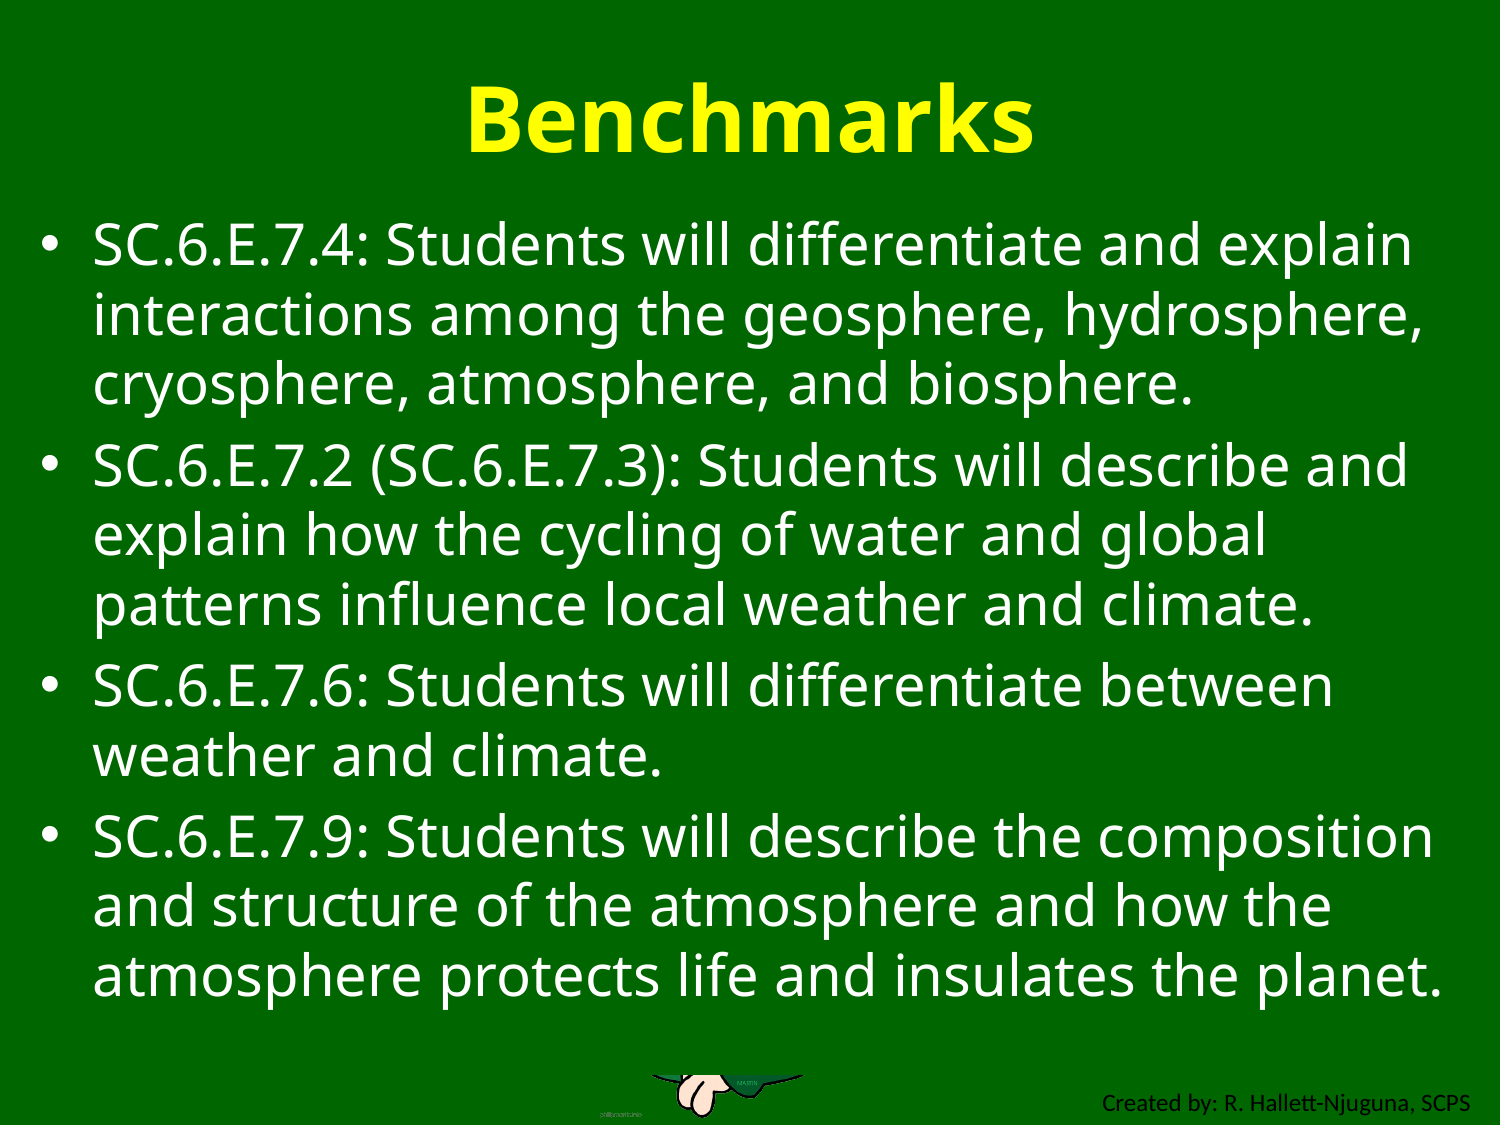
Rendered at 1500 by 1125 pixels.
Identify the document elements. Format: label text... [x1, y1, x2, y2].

list SC.6.E.7.4: Students will differentiate and explain interactions among the geosphere, hydrosphere, cryosphere, atmosphere, and biosphere. SC.6.E.7.2 (SC.6.E.7.3): Students will describe and explain how the cycling of water and global patterns influence local weather and climate. SC.6.E.7.6: Students will differentiate between weather and climate. SC.6.E.7.9: Students will describe the composition and structure of the atmosphere and how the atmosphere protects life and insulates the planet. [24, 200, 1475, 1075]
title Benchmarks [24, 37, 1475, 196]
picture [587, 1075, 827, 1125]
